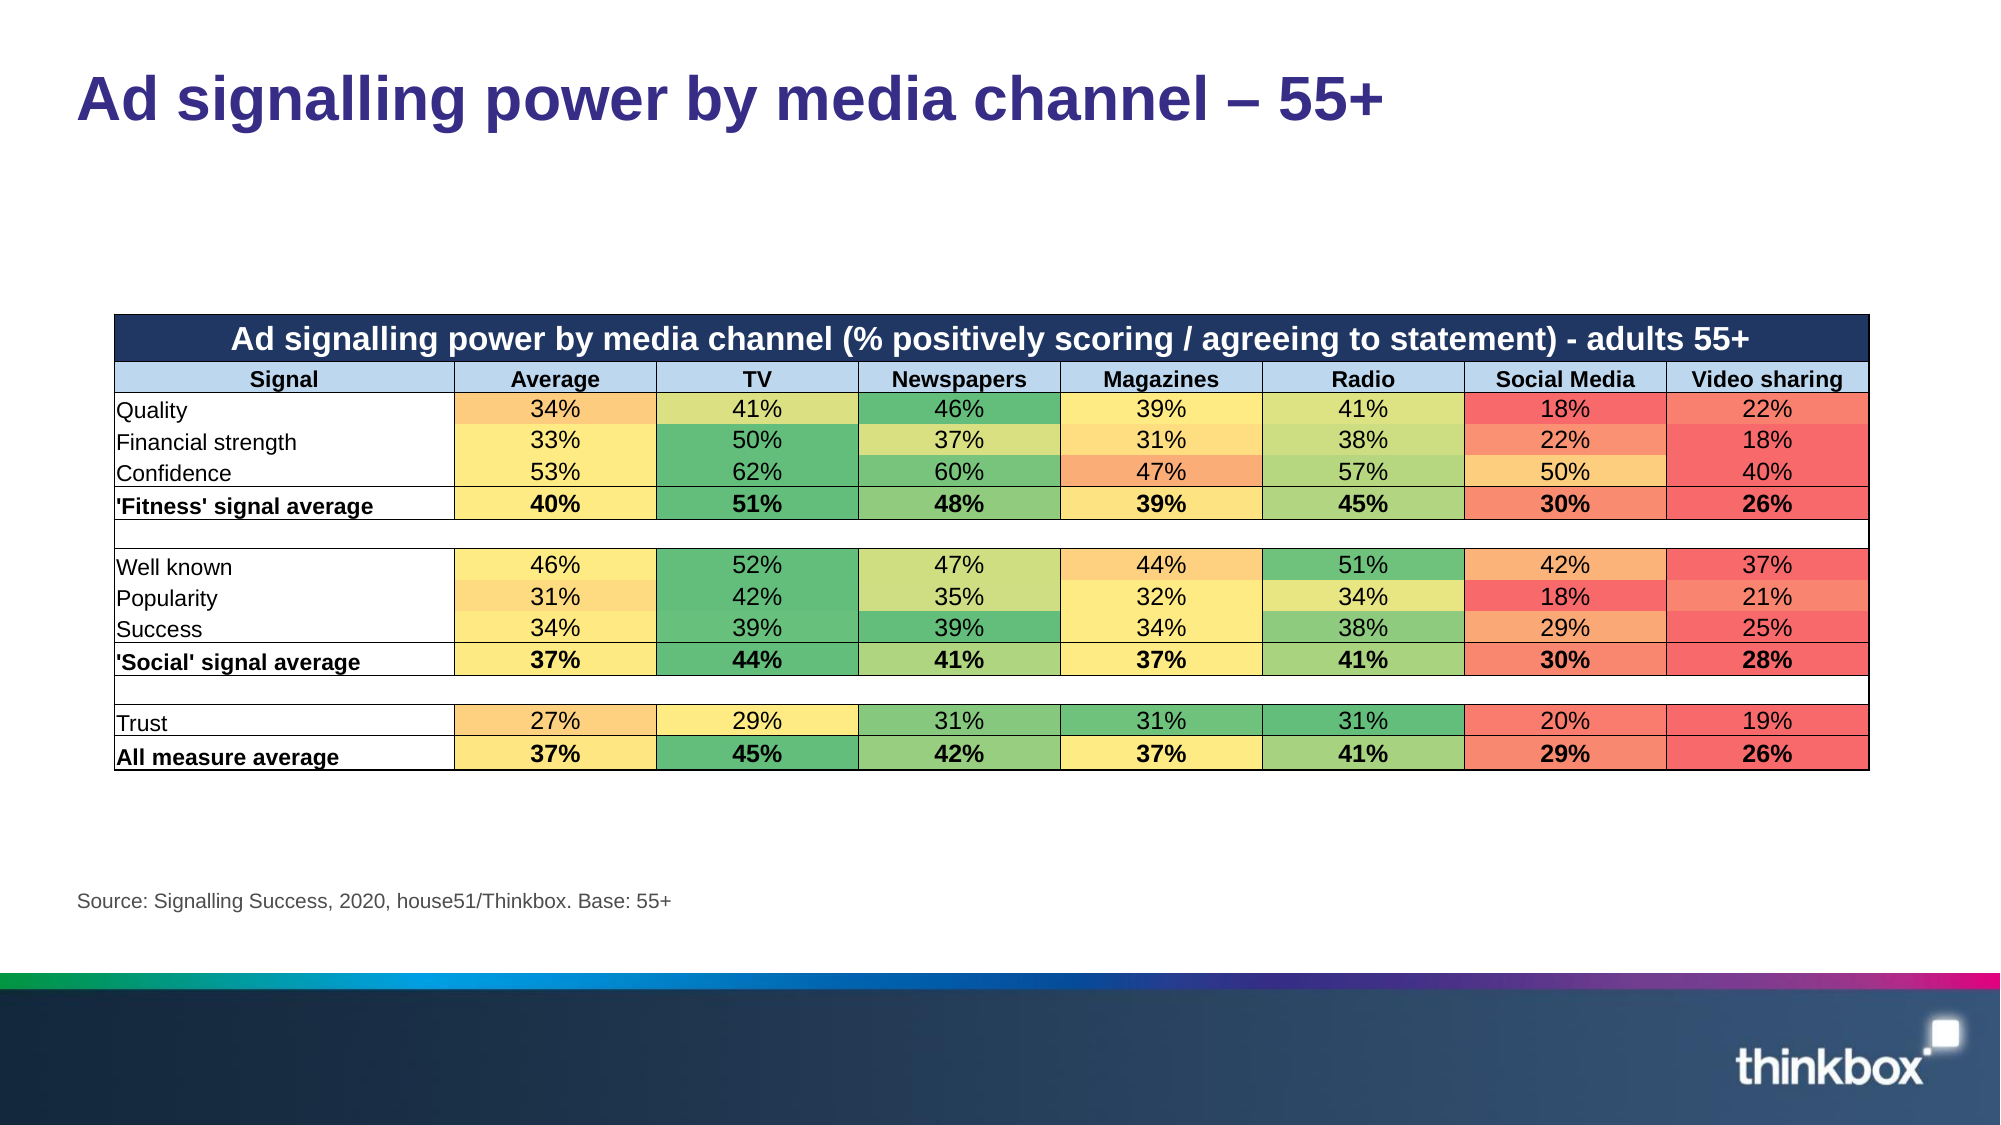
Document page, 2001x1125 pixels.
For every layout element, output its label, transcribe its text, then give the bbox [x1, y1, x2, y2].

table_cell [454, 520, 656, 548]
table_cell 53% [455, 455, 656, 486]
table_cell 37% [455, 736, 656, 769]
table_cell 34% [455, 611, 656, 642]
table_cell 50% [1465, 455, 1666, 486]
table_cell Social Media [1465, 362, 1666, 392]
table_cell 39% [1061, 487, 1262, 519]
table_cell Radio [1263, 362, 1464, 392]
table_cell Video sharing [1667, 362, 1868, 392]
table_cell 39% [859, 611, 1060, 642]
table_cell 30% [1465, 643, 1666, 675]
table_cell 31% [1061, 424, 1262, 455]
table_cell 22% [1465, 424, 1666, 455]
table_cell 45% [1263, 487, 1464, 519]
table_cell 32% [1061, 580, 1262, 611]
table_cell [1263, 676, 1465, 704]
table_cell 34% [1061, 611, 1262, 642]
table_cell [656, 520, 858, 548]
table_cell [858, 520, 1061, 548]
table_cell [115, 520, 454, 548]
table_cell [1667, 520, 1868, 548]
picture [0, 973, 2000, 1125]
table_cell 29% [1465, 736, 1666, 769]
table_cell [1263, 520, 1465, 548]
title Ad signalling power by media channel – 55+ [60, 59, 1922, 227]
table_cell 31% [859, 705, 1060, 735]
table_cell [656, 676, 858, 704]
table_cell Popularity [115, 580, 454, 611]
table_cell 26% [1667, 736, 1868, 769]
table_cell 31% [455, 580, 656, 611]
table_cell 21% [1667, 580, 1868, 611]
table_cell 20% [1465, 705, 1666, 735]
table_cell [1667, 676, 1868, 704]
table_cell Trust [115, 705, 454, 735]
table_cell 35% [859, 580, 1060, 611]
table_cell Newspapers [859, 362, 1060, 392]
table_cell 47% [859, 549, 1060, 580]
list Source: Signalling Success, 2020, house51/Thinkbox. Base: 55+ [61, 880, 1922, 931]
table_cell Success [115, 611, 454, 642]
table_cell 41% [859, 643, 1060, 675]
table_cell 39% [657, 611, 858, 642]
table_cell 22% [1667, 393, 1868, 424]
table_cell [858, 676, 1061, 704]
table_cell 37% [859, 424, 1060, 455]
table_cell Quality [115, 393, 454, 424]
table_cell 25% [1667, 611, 1868, 642]
table_cell [1061, 676, 1263, 704]
table_cell 39% [1061, 393, 1262, 424]
table_cell 60% [859, 455, 1060, 486]
table_cell 57% [1263, 455, 1464, 486]
table_cell 18% [1465, 580, 1666, 611]
table_cell 45% [657, 736, 858, 769]
table_cell 18% [1465, 393, 1666, 424]
table_cell 31% [1263, 705, 1464, 735]
table_cell 37% [1061, 736, 1262, 769]
table_cell 42% [1465, 549, 1666, 580]
table_cell 51% [1263, 549, 1464, 580]
table_cell 62% [657, 455, 858, 486]
table_cell 'Social' signal average [115, 643, 454, 675]
table_cell 40% [455, 487, 656, 519]
table_cell 52% [657, 549, 858, 580]
table_cell 46% [859, 393, 1060, 424]
table_cell 'Fitness' signal average [115, 487, 454, 519]
table_cell 37% [455, 643, 656, 675]
table_cell 41% [1263, 643, 1464, 675]
table_cell [1061, 520, 1263, 548]
table_cell 30% [1465, 487, 1666, 519]
table_cell Magazines [1061, 362, 1262, 392]
table_cell 42% [657, 580, 858, 611]
table_cell 51% [657, 487, 858, 519]
table_cell 42% [859, 736, 1060, 769]
table_cell 47% [1061, 455, 1262, 486]
table_cell 44% [1061, 549, 1262, 580]
table_cell Average [455, 362, 656, 392]
table_cell 31% [1061, 705, 1262, 735]
table_cell 37% [1061, 643, 1262, 675]
table_cell 40% [1667, 455, 1868, 486]
table_cell Signal [115, 362, 454, 392]
table_cell 34% [455, 393, 656, 424]
table_cell 28% [1667, 643, 1868, 675]
table_cell 29% [657, 705, 858, 735]
table_cell 33% [455, 424, 656, 455]
table_cell [1465, 676, 1667, 704]
table_cell 50% [657, 424, 858, 455]
table_cell 41% [657, 393, 858, 424]
table_cell 37% [1667, 549, 1868, 580]
table_cell [1465, 520, 1667, 548]
table_cell 46% [455, 549, 656, 580]
table_header Ad signalling power by media channel (% positively scoring / agreeing to statement) - adults 55+ [115, 315, 1868, 361]
table_cell 26% [1667, 487, 1868, 519]
table_cell 29% [1465, 611, 1666, 642]
table_cell Financial strength [115, 424, 454, 455]
table_cell 27% [455, 705, 656, 735]
table_cell 48% [859, 487, 1060, 519]
table_cell Well known [115, 549, 454, 580]
table_cell All measure average [115, 736, 454, 769]
table_cell 38% [1263, 424, 1464, 455]
table_cell 41% [1263, 736, 1464, 769]
table_cell TV [657, 362, 858, 392]
table_cell [454, 676, 656, 704]
table_cell 41% [1263, 393, 1464, 424]
table_cell 38% [1263, 611, 1464, 642]
table_cell 19% [1667, 705, 1868, 735]
table_cell 34% [1263, 580, 1464, 611]
table_cell [115, 676, 454, 704]
table_cell Confidence [115, 455, 454, 486]
table_cell 18% [1667, 424, 1868, 455]
table_cell 44% [657, 643, 858, 675]
